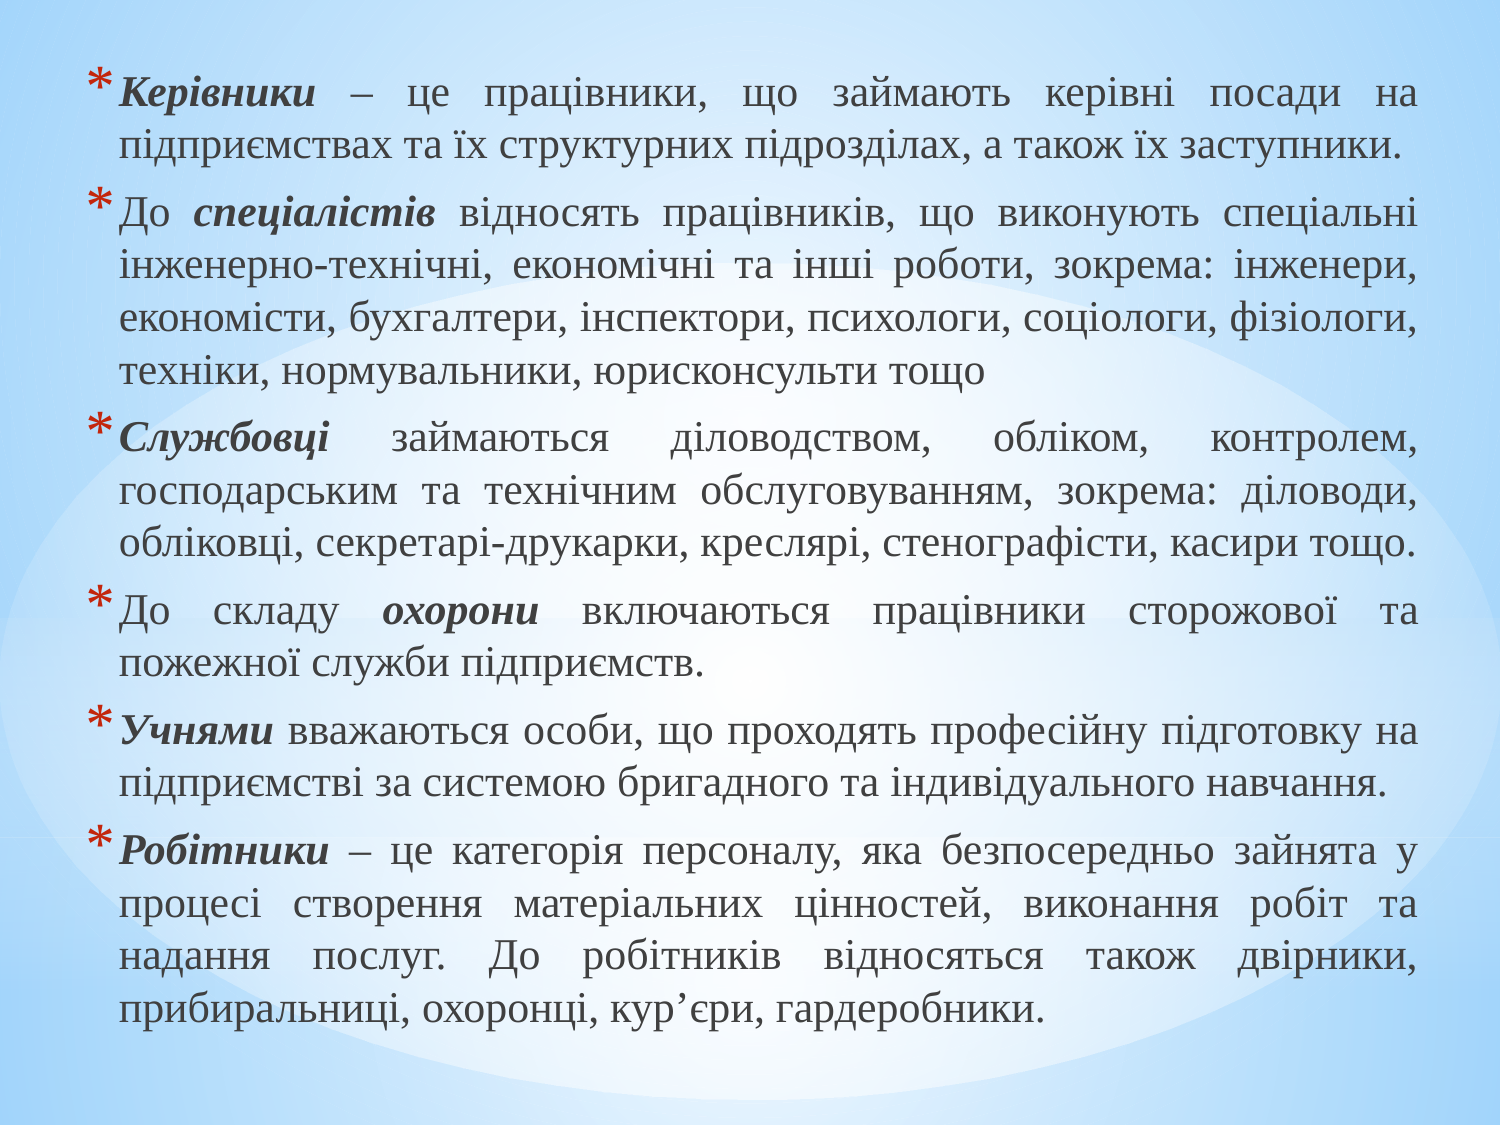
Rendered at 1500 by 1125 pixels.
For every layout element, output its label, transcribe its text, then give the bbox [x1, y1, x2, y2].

list Керівники – це працівники, що займають керівні посади на підприємствах та їх структурних підрозділах, а також їх заступники. До спеціалістів відносять працівників, що виконують спеціальні інженерно-технічні, економічні та інші роботи, зокрема: інженери, економісти, бухгалтери, інспектори, психологи, соціологи, фізіологи, техніки, нормувальники, юрисконсульти тощо Службовці займаються діловодством, обліком, контролем, господарським та технічним обслуговуванням, зокрема: діловоди, обліковці, секретарі-друкарки, креслярі, стенографісти, касири тощо. До складу охорони включаються працівники сторожової та пожежної служби підприємств. Учнями вважаються особи, що проходять професійну підготовку на підприємстві за системою бригадного та індивідуального навчання. Робітники – це категорія персоналу, яка безпосередньо зайнята у процесі створення матеріальних цінностей, виконання робіт та надання послуг. До робітників відносяться також двірники, прибиральниці, охоронці, кур’єри, гардеробники. [64, 54, 1436, 1059]
